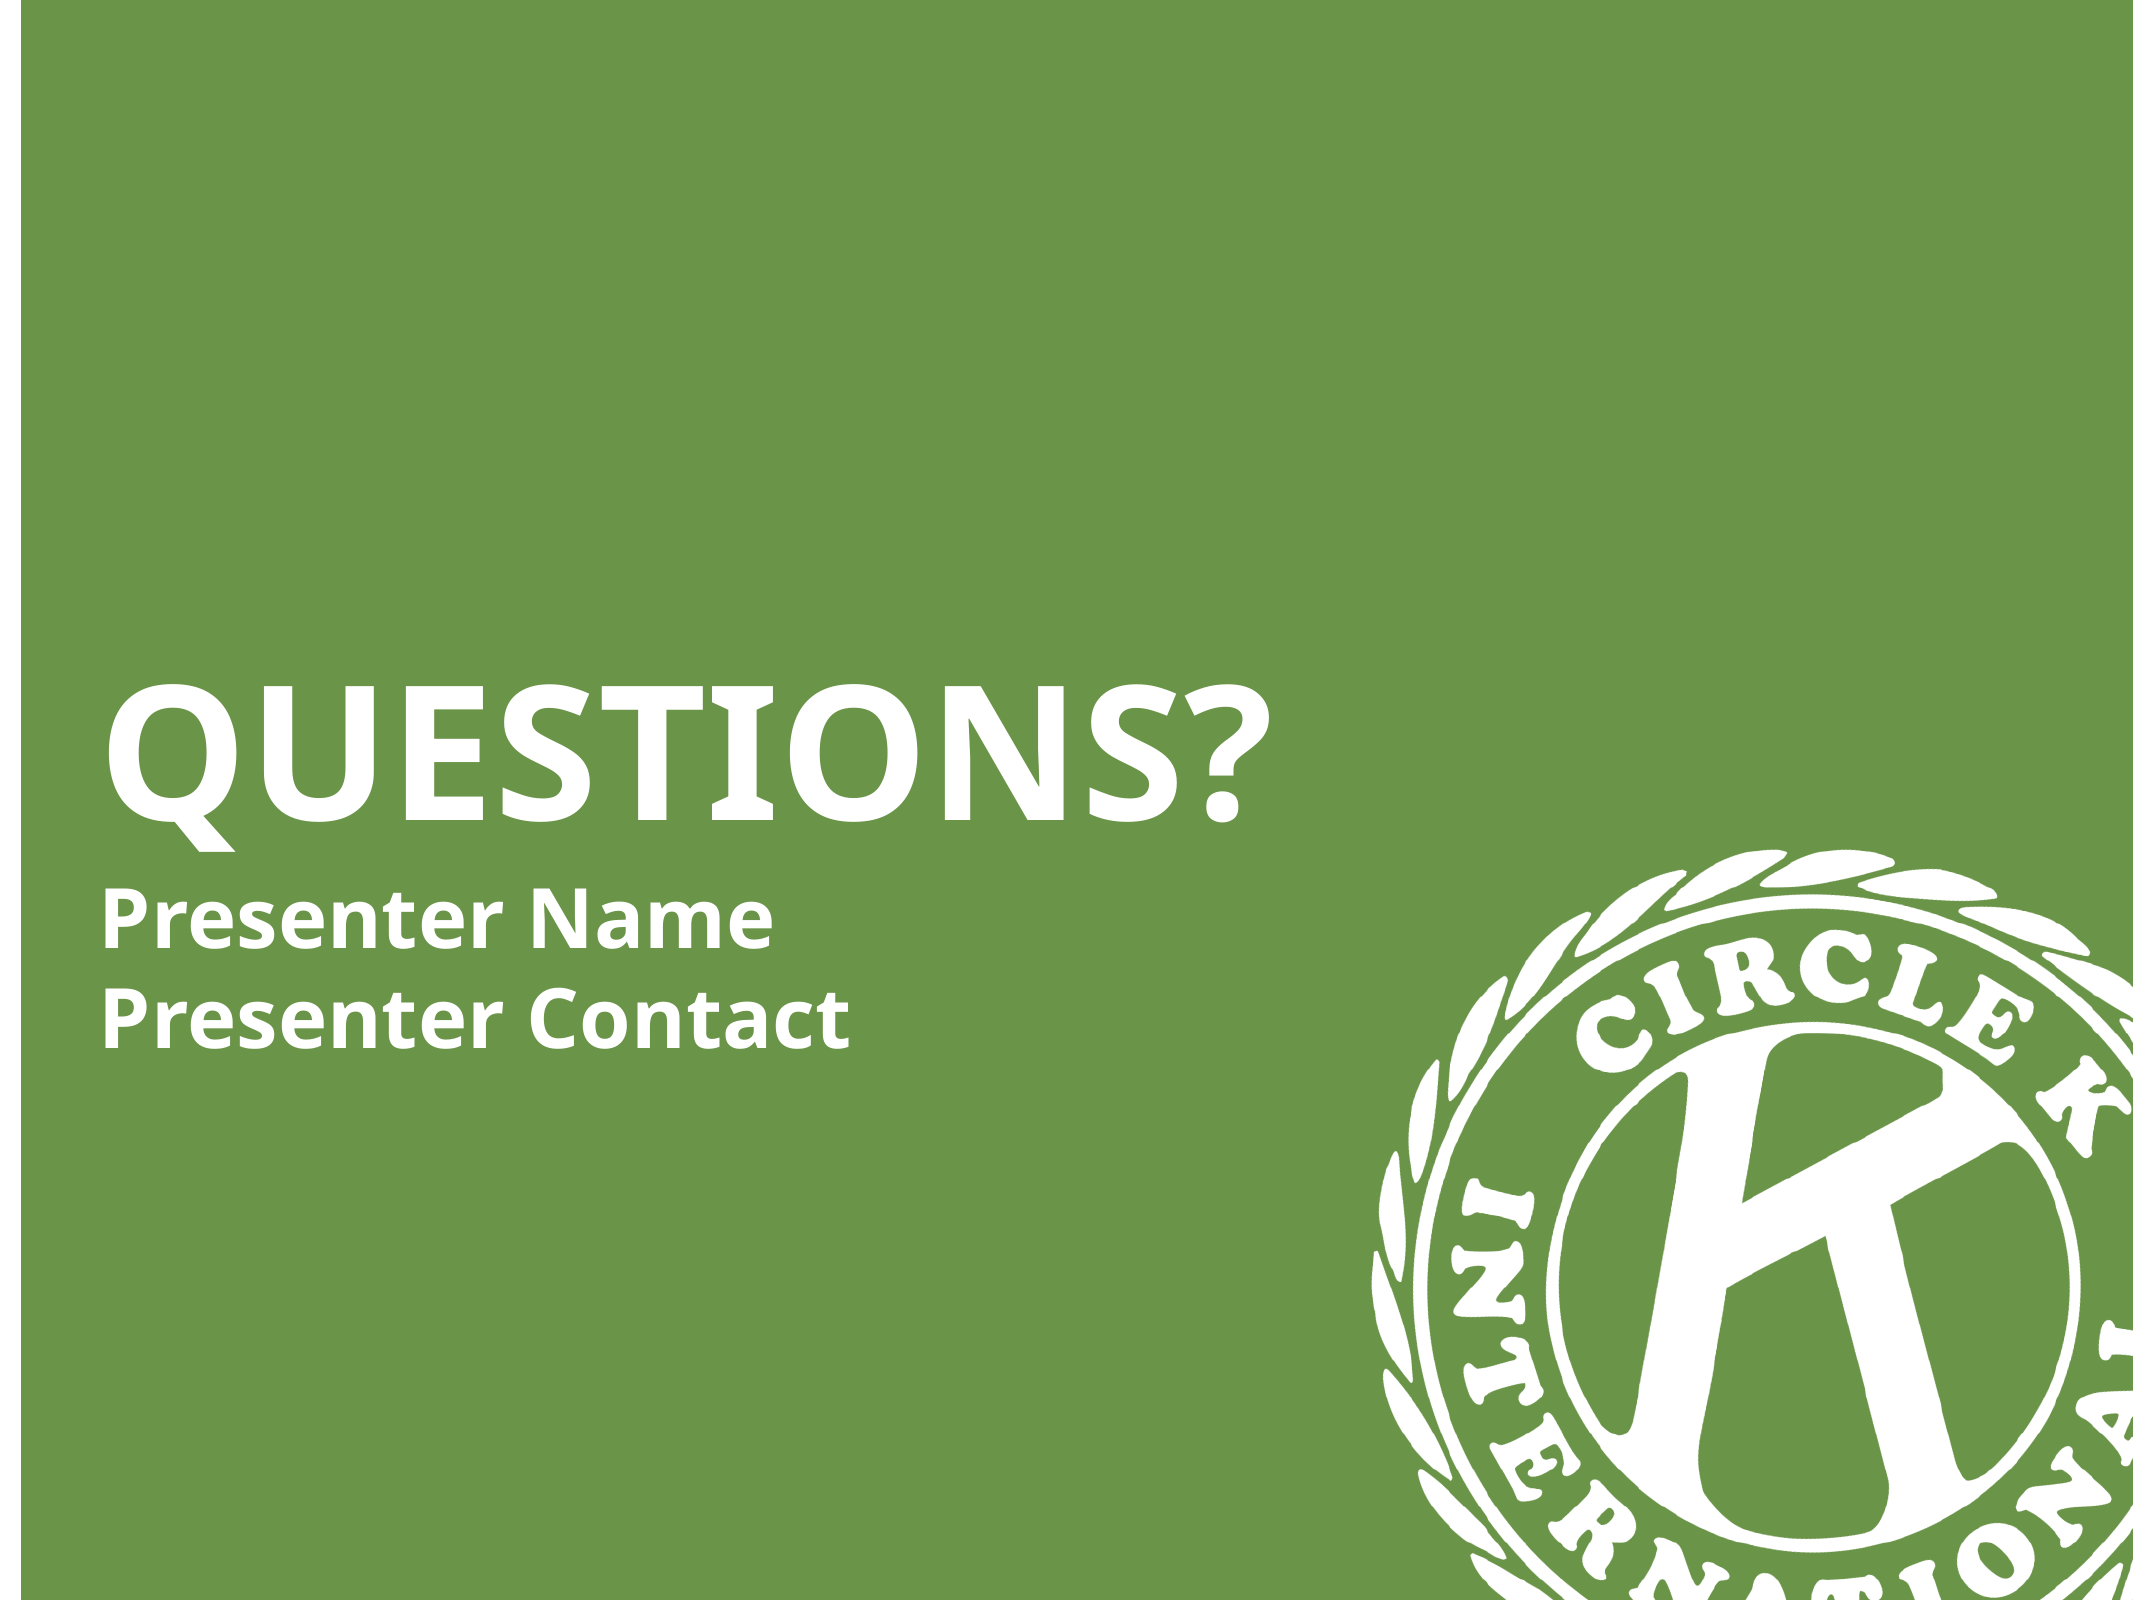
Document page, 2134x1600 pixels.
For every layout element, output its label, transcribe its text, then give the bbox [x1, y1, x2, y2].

picture [1274, 838, 2134, 1600]
list Presenter Name Presenter Contact [90, 876, 1960, 1056]
list QUESTIONS? [90, 615, 1960, 876]
